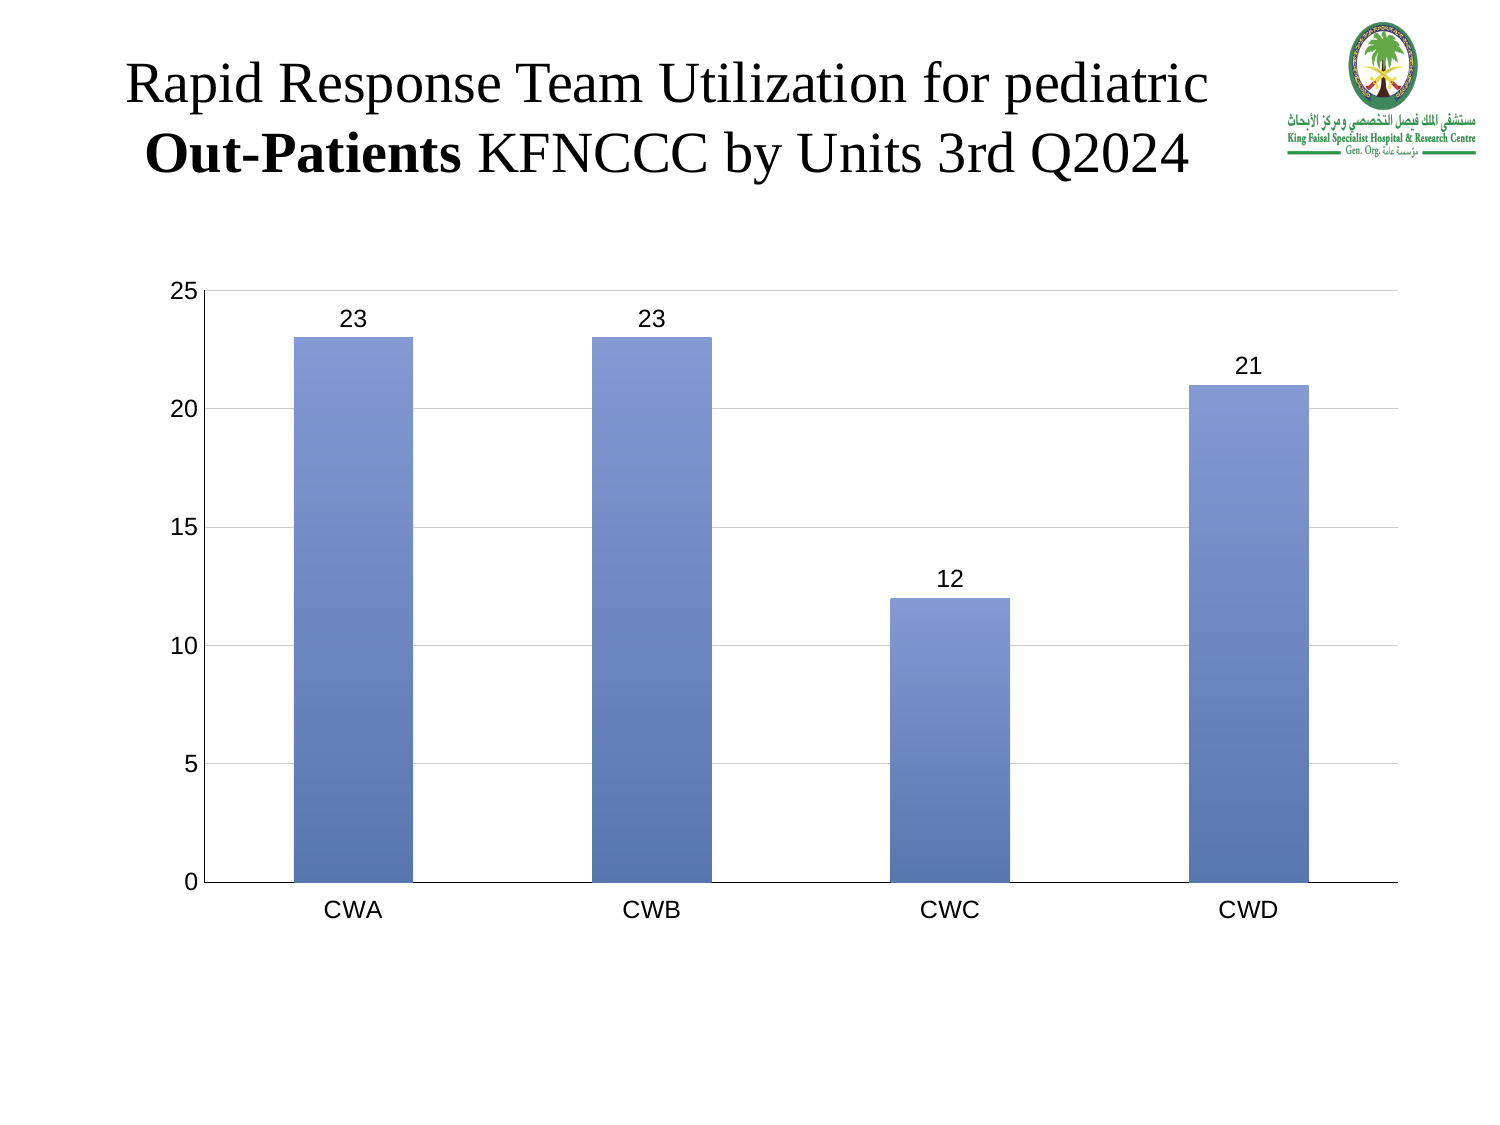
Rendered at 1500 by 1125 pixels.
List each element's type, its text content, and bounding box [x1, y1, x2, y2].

picture [1281, 21, 1483, 159]
title Rapid Response Team Utilization for pediatric Out-Patients KFNCCC by Units 3rd Q2024 [29, 42, 1306, 256]
chart [74, 262, 1426, 1006]
